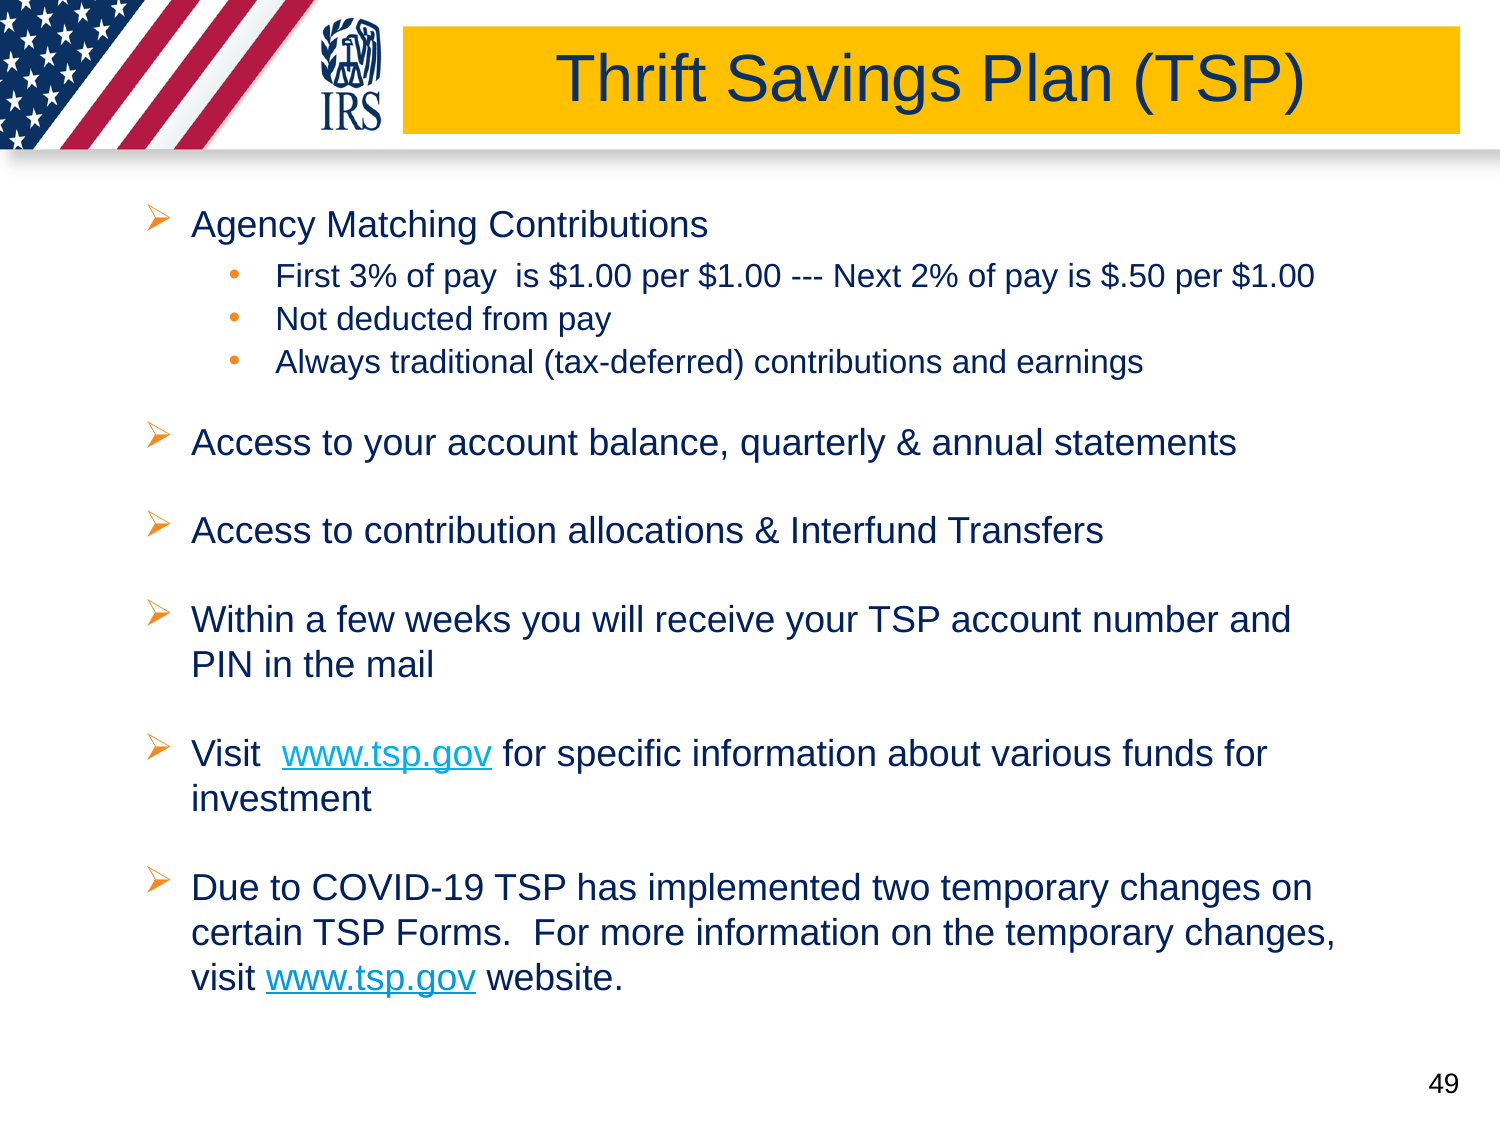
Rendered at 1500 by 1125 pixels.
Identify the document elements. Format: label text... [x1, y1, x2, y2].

title Thrift Savings Plan (TSP) [402, 26, 1460, 134]
text_box Agency Matching Contributions First 3% of pay is $1.00 per $1.00 --- Next 2% of pay is $.50 per $1.00 Not deducted from pay Always traditional (tax-deferred) contributions and earnings Access to your account balance, quarterly & annual statements Access to contribution allocations & Interfund Transfers Within a few weeks you will receive your TSP account number and PIN in the mail Visit www.tsp.gov for specific information about various funds for investment Due to COVID-19 TSP has implemented two temporary changes on certain TSP Forms. For more information on the temporary changes, visit www.tsp.gov website. [129, 192, 1371, 1061]
picture [0, 0, 1500, 1125]
text_box 49 [1412, 1057, 1476, 1107]
